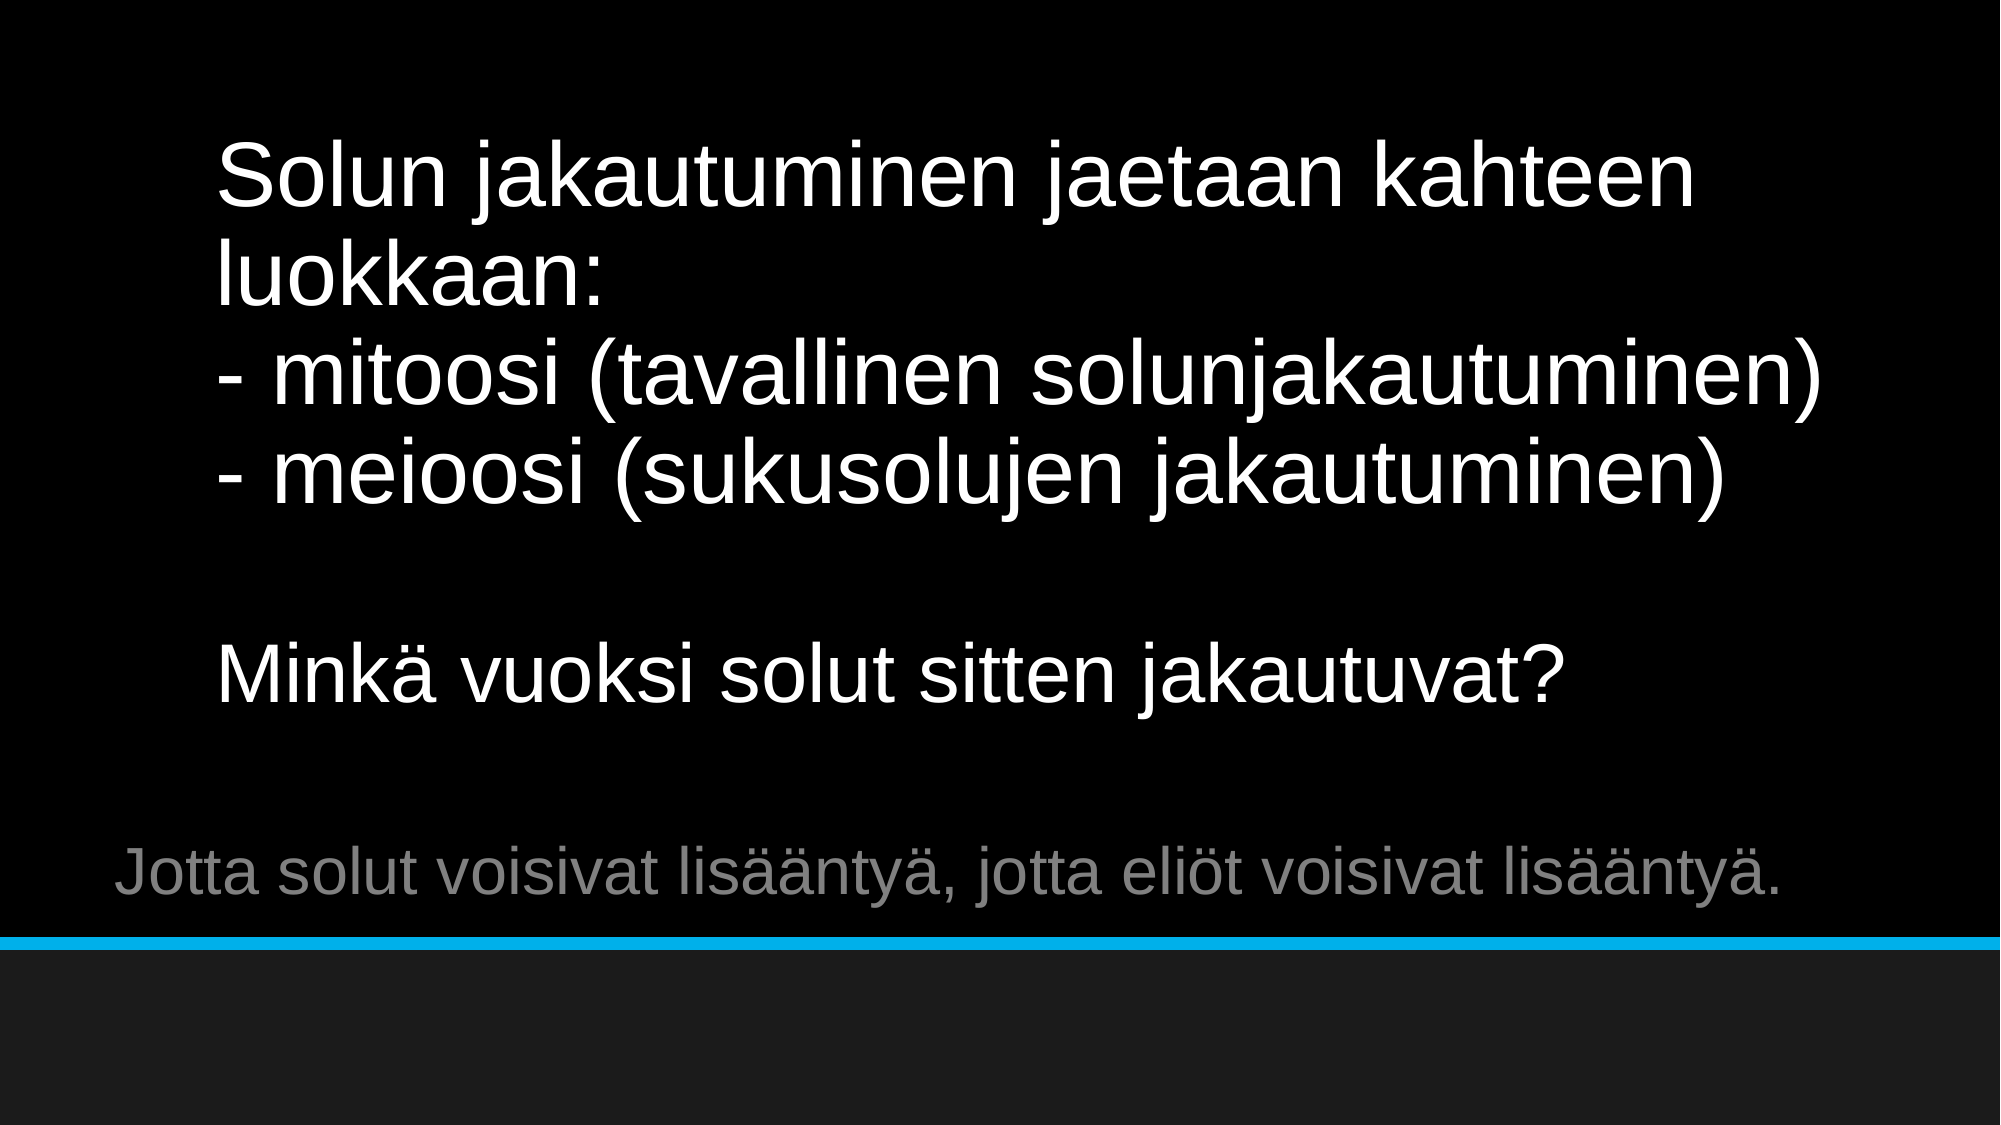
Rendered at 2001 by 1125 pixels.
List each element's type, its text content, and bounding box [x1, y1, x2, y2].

list Jotta solut voisivat lisääntyä, jotta eliöt voisivat lisääntyä. [99, 830, 1900, 905]
title Solun jakautuminen jaetaan kahteen luokkaan: - mitoosi (tavallinen solunjakautuminen) - meioosi (sukusolujen jakautuminen) Minkä vuoksi solut sitten jakautuvat? [200, 61, 2000, 729]
